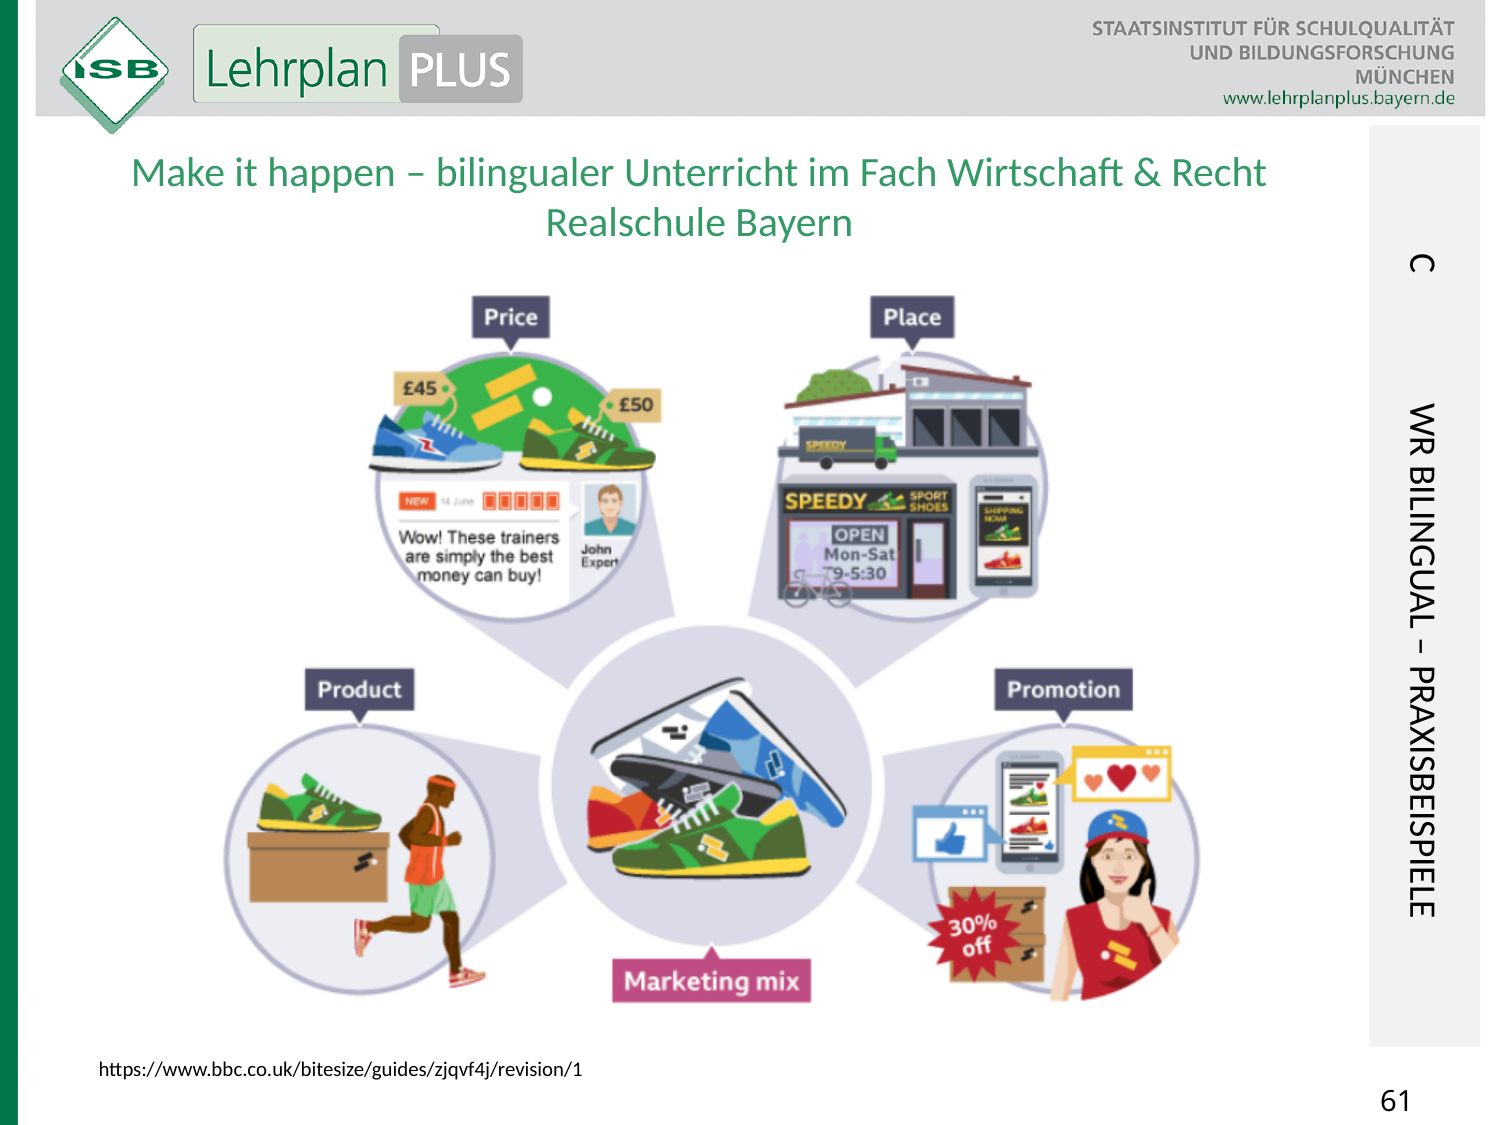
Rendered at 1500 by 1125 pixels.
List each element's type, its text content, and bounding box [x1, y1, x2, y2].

text_box https://www.bbc.co.uk/bitesize/guides/zjqvf4j/revision/1 [83, 1048, 834, 1088]
text_box Make it happen – bilingualer Unterricht im Fach Wirtschaft & Recht Realschule Bayern [29, 137, 1370, 253]
picture [0, 0, 1500, 1125]
slide_number 61 [1366, 1074, 1422, 1125]
text_box C WR BILINGUAL – PRAXISBEISPIELE [1369, 125, 1481, 1047]
